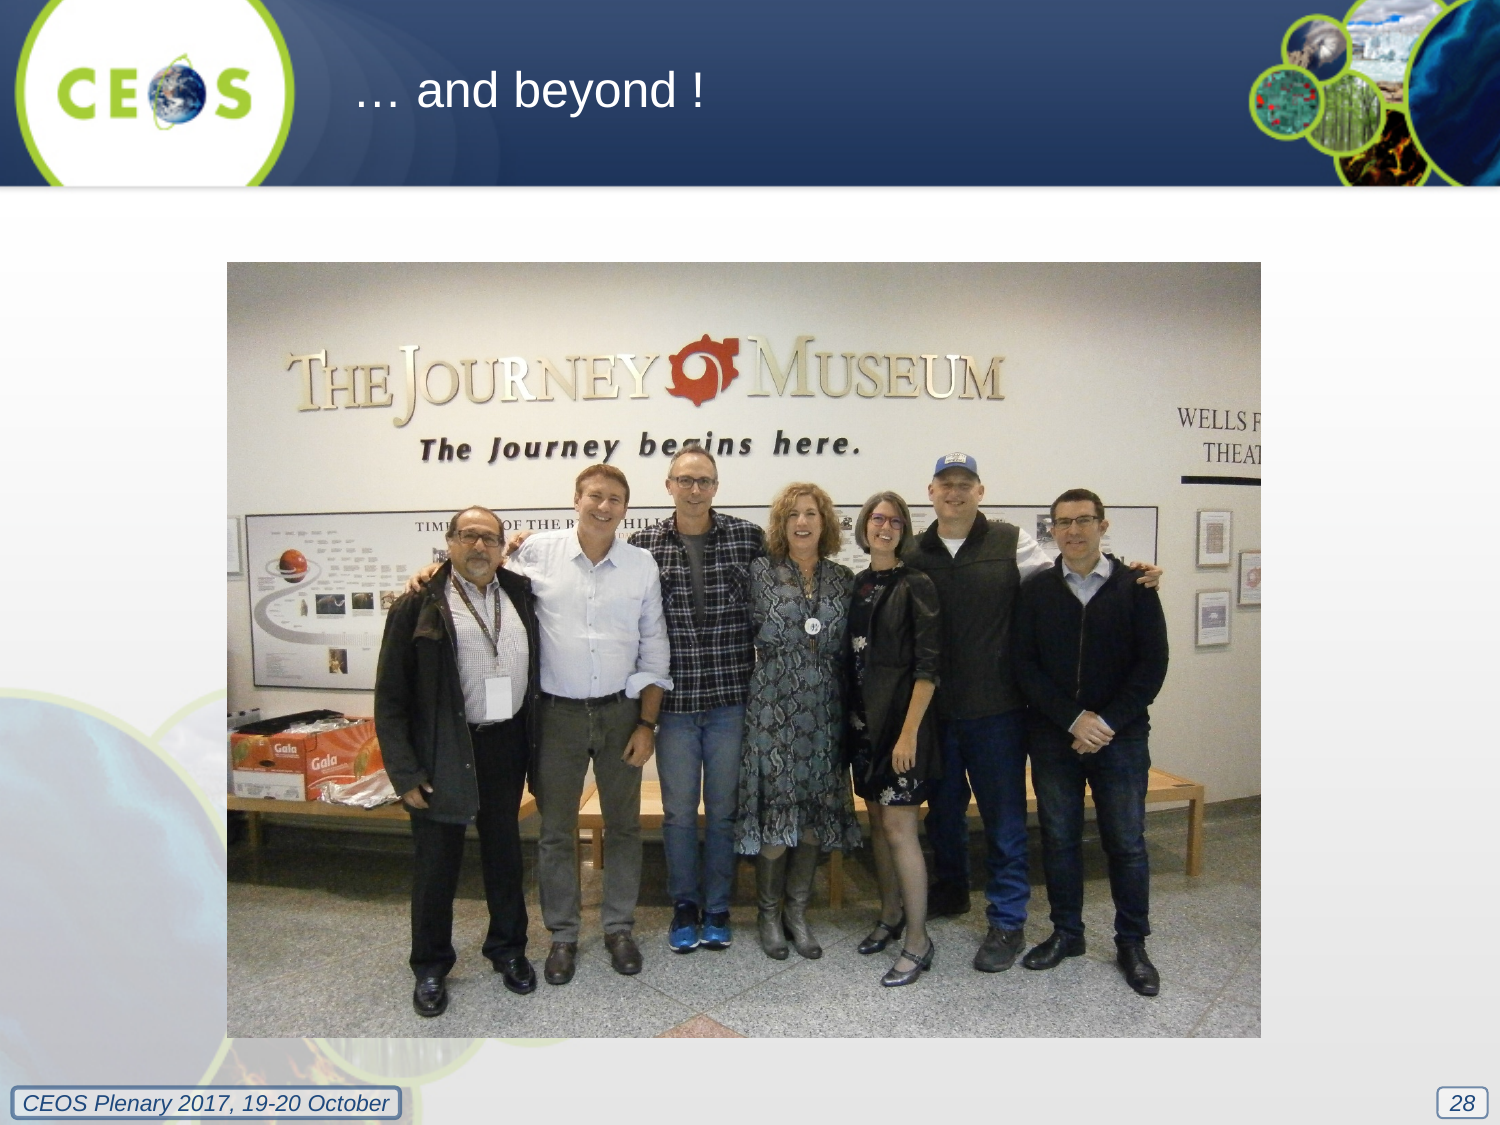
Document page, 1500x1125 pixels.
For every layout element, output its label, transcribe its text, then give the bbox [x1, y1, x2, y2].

slide_number 28 [1436, 1086, 1489, 1120]
picture [0, 0, 1500, 1125]
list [226, 262, 1261, 1038]
list … and beyond ! [337, 50, 1150, 138]
